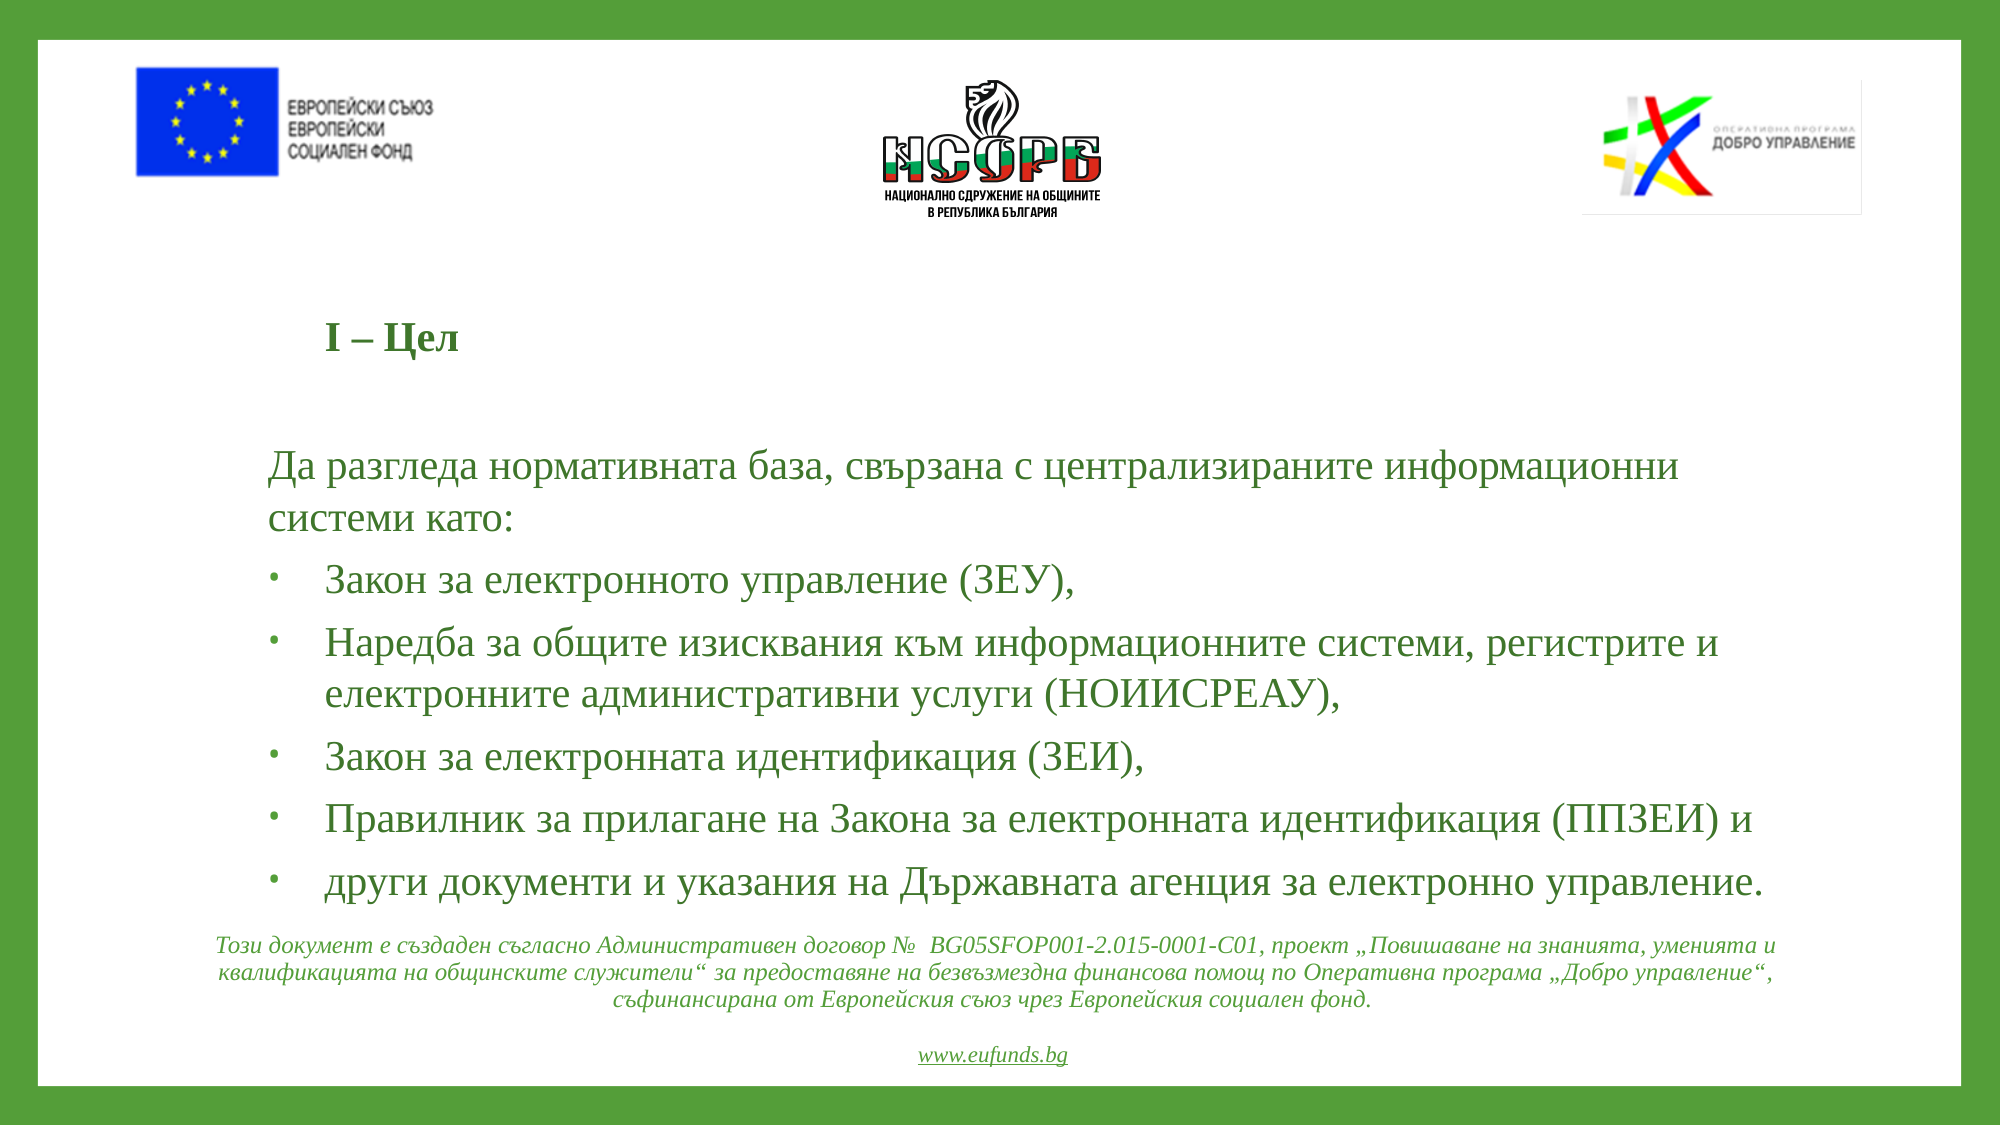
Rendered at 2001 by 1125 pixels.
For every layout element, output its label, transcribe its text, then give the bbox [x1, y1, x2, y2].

list I – Цел Да разгледа нормативната база, свързана с централизираните информационни системи като: Закон за електронното управление (ЗЕУ), Наредба за общите изисквания към информационните системи, регистрите и електронните административни услуги (НОИИСРЕАУ), Закон за електронната идентификация (ЗЕИ), Правилник за прилагане на Закона за електронната идентификация (ППЗЕИ) и други документи и указания на Държавната агенция за електронно управление. [170, 301, 1814, 921]
text_box Този документ е създаден съгласно Административен договор № BG05SFOP001-2.015-0001-C01, проект „Повишаване на знанията, уменията и квалификацията на общинските служители“ за предоставяне на безвъзмездна финансова помощ по Оперативна програма „Добро управление“, съфинансирана от Европейския съюз чрез Европейския социален фонд. www.eufunds.bg [121, 924, 1863, 1125]
picture [883, 79, 1101, 217]
picture [1582, 79, 1863, 217]
picture [121, 54, 463, 192]
